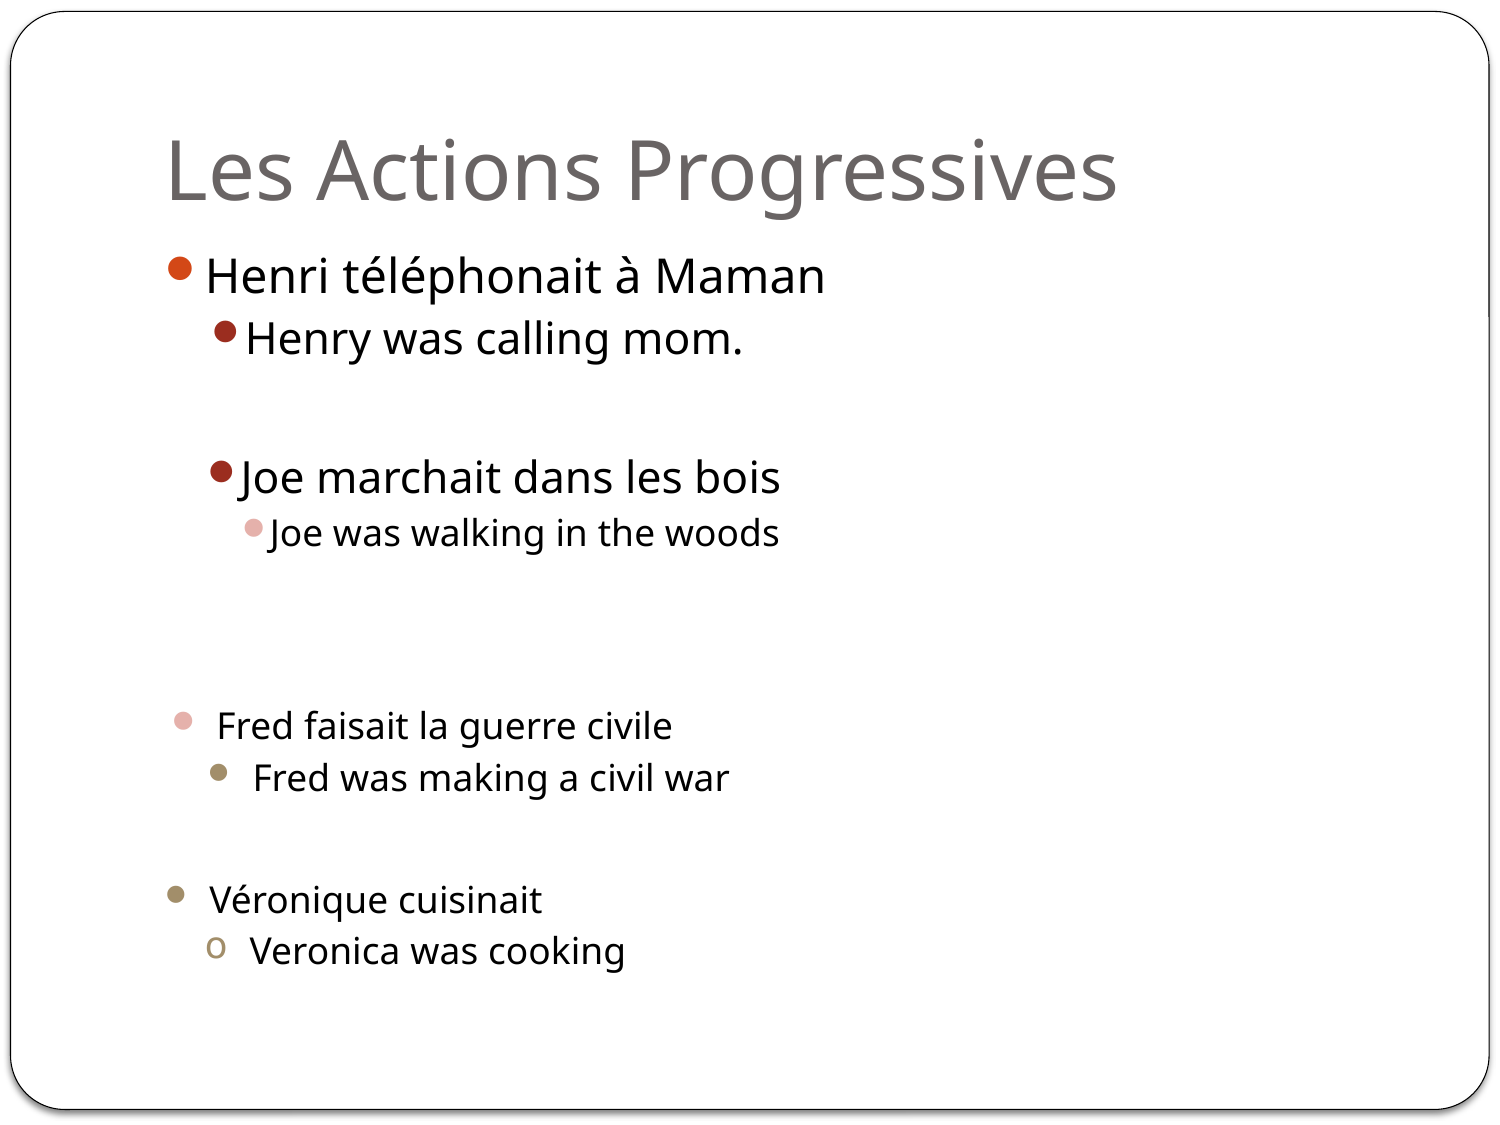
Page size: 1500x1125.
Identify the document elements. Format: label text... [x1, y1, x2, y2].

list Henri téléphonait à Maman Henry was calling mom. Joe marchait dans les bois Joe was walking in the woods Fred faisait la guerre civile Fred was making a civil war Véronique cuisinait Veronica was cooking [150, 237, 1425, 988]
title Les Actions Progressives [150, 45, 1425, 233]
